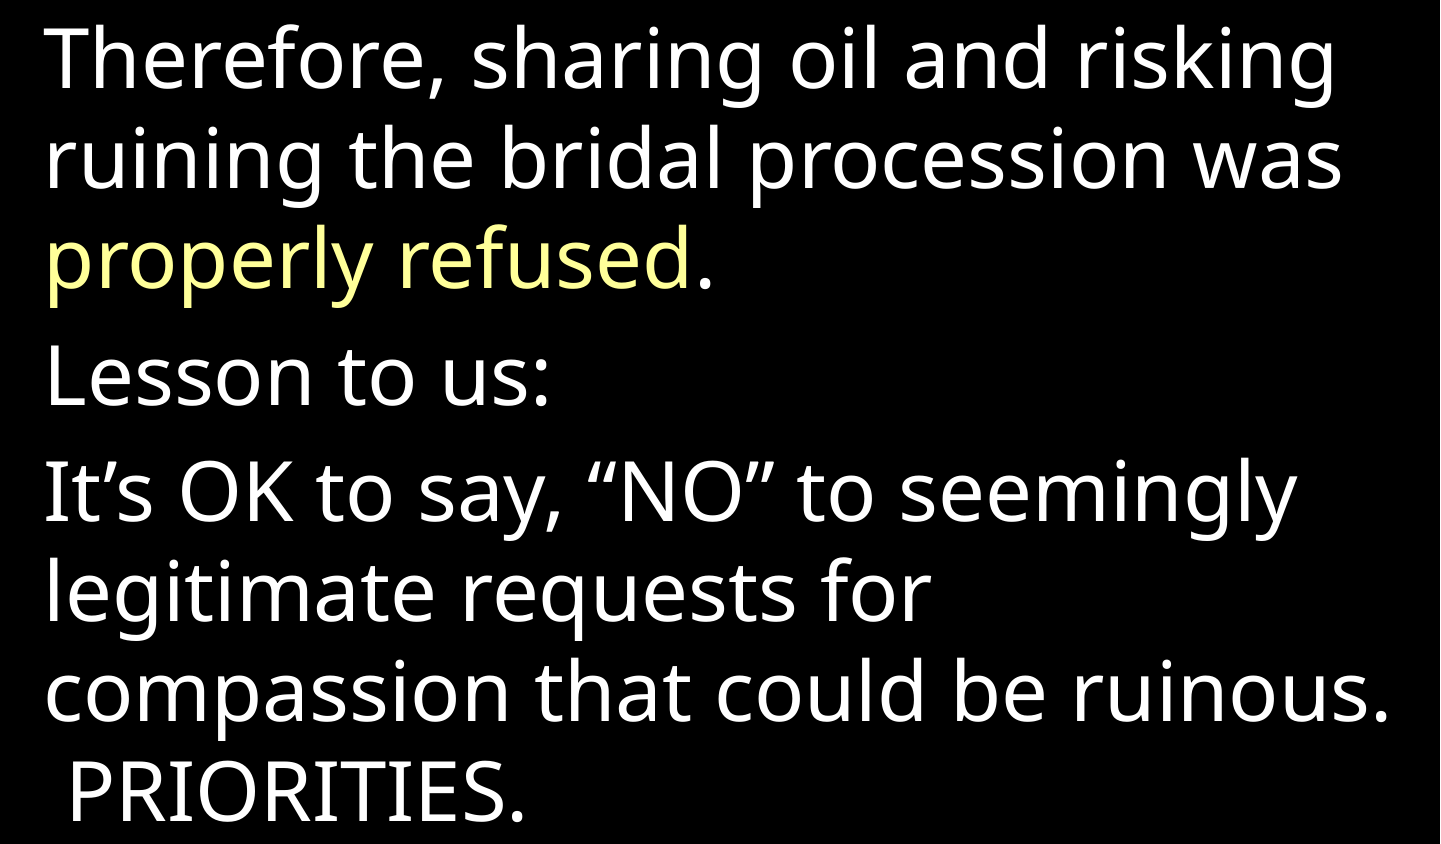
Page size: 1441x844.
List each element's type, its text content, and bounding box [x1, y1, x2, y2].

subtitle Therefore, sharing oil and risking ruining the bridal procession was properly refused. Lesson to us: It’s OK to say, “NO” to seemingly legitimate requests for compassion that could be ruinous. PRIORITIES. [32, 0, 1408, 844]
